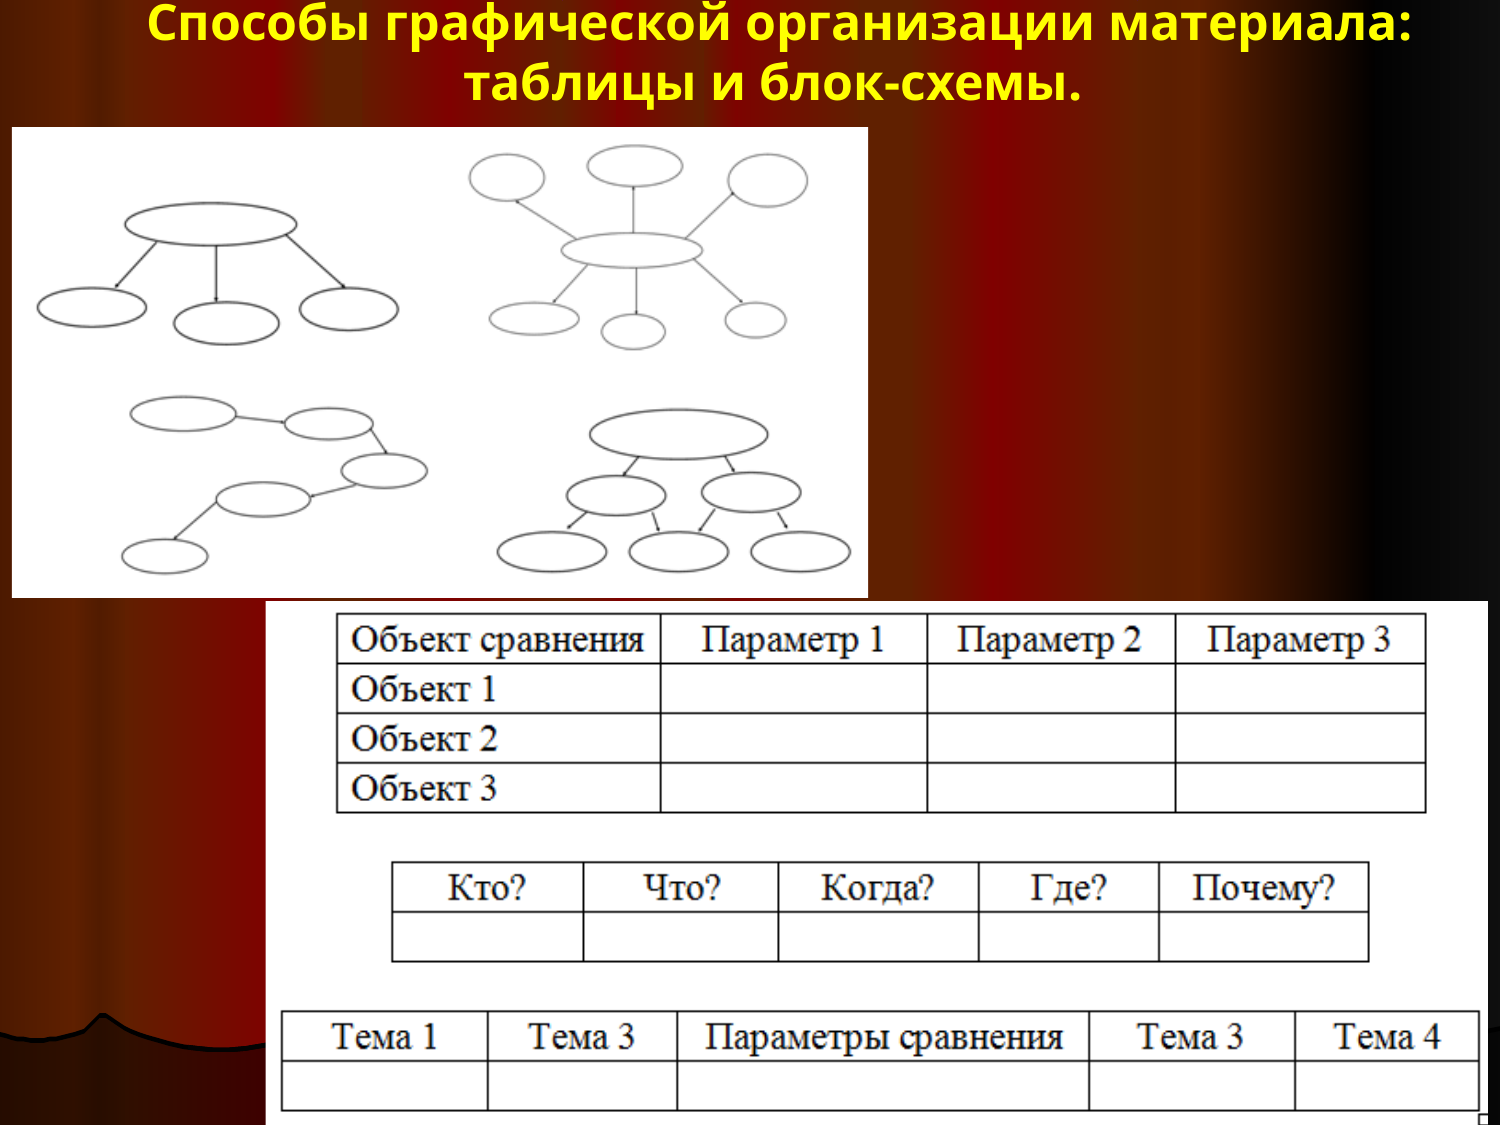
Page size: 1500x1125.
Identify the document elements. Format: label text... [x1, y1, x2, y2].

picture [265, 600, 1489, 1125]
text_box Способы графической организации материала: таблицы и блок-схемы. [58, 0, 1500, 119]
picture [11, 127, 869, 599]
